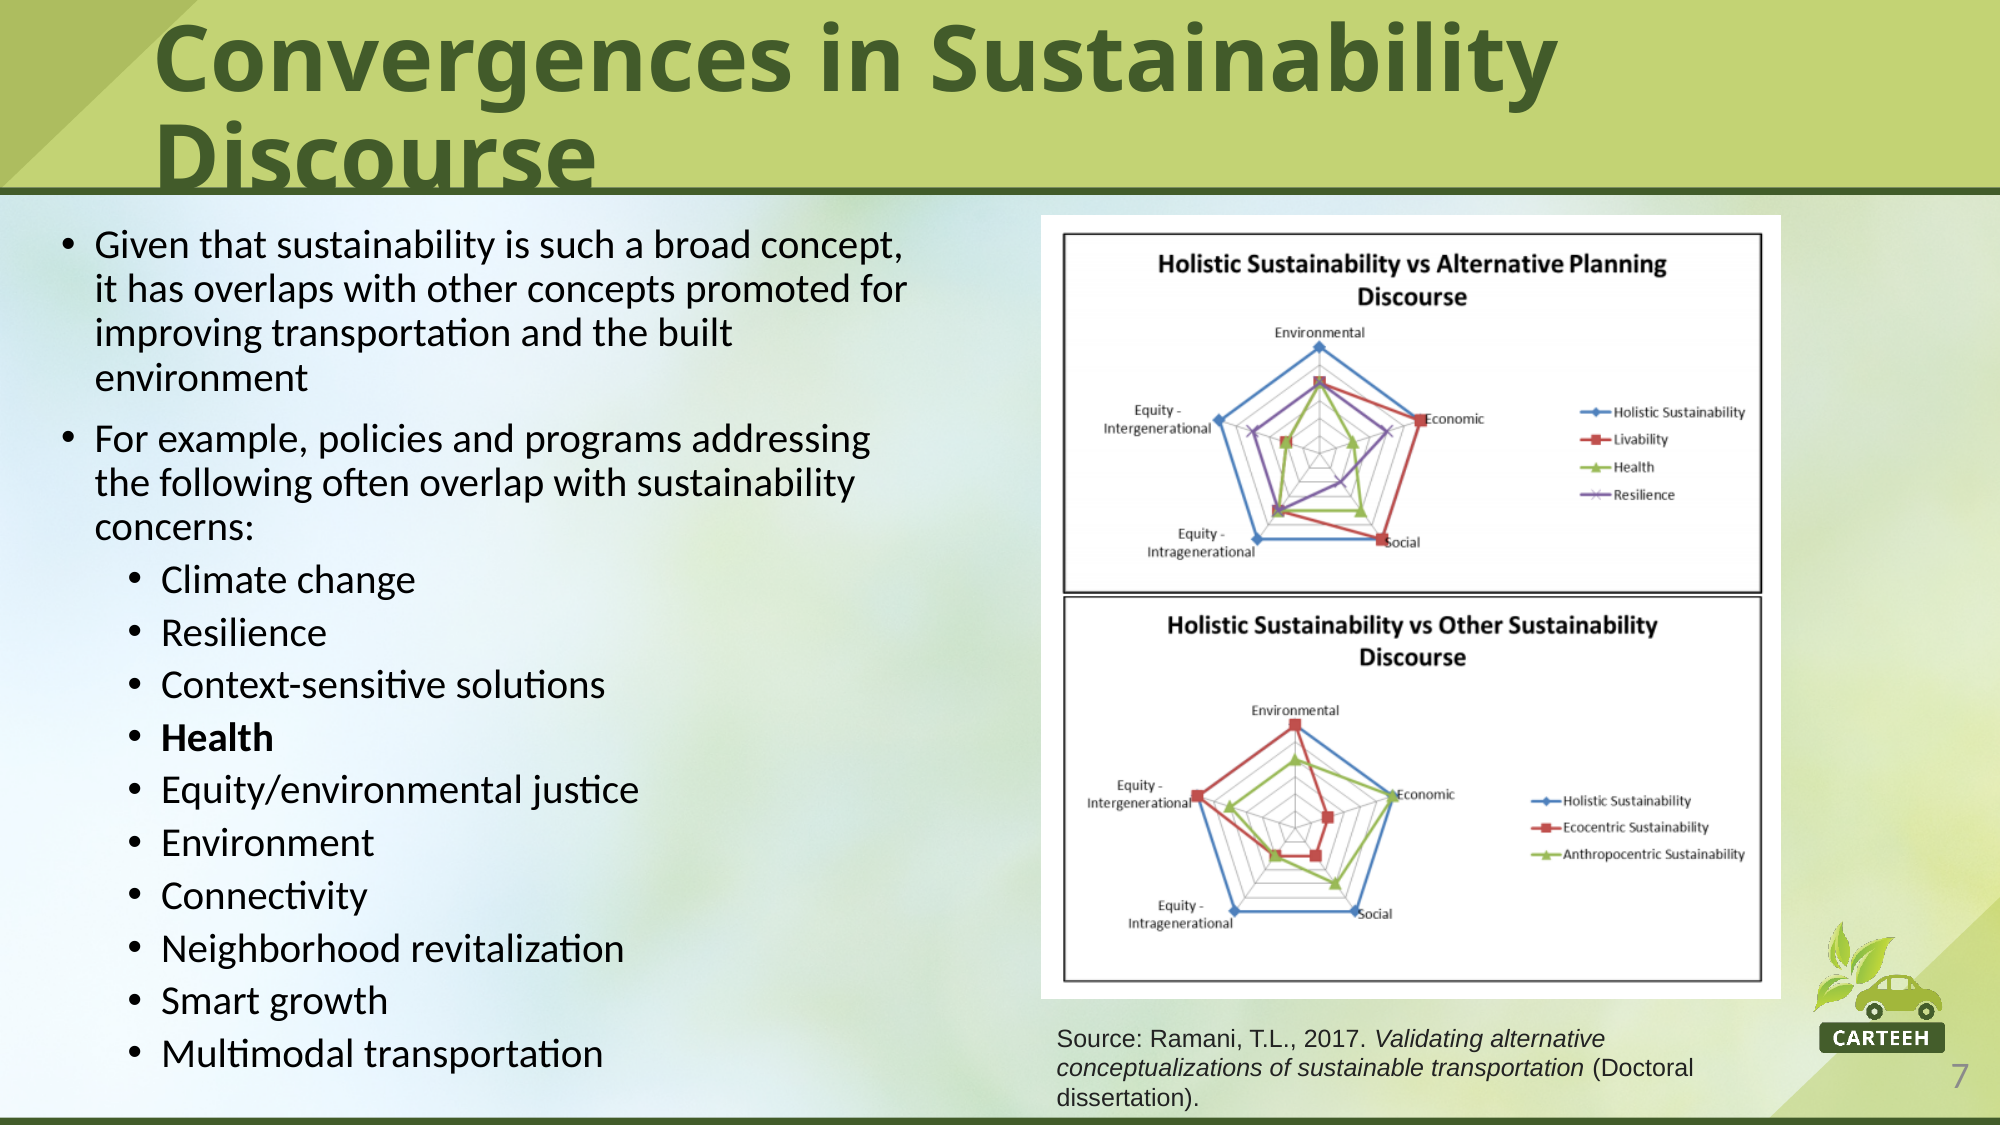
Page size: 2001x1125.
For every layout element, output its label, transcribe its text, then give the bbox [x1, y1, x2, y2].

text_box Given that sustainability is such a broad concept, it has overlaps with other concepts promoted for improving transportation and the built environment For example, policies and programs addressing the following often overlap with sustainability concerns: Climate change Resilience Context-sensitive solutions Health Equity/environmental justice Environment Connectivity Neighborhood revitalization Smart growth Multimodal transportation [46, 215, 932, 1091]
title Convergences in Sustainability Discourse [137, 34, 1863, 188]
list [1041, 215, 1781, 999]
text_box Source: Ramani, T.L., 2017. Validating alternative conceptualizations of sustainable transportation (Doctoral dissertation). [1041, 1014, 1781, 1120]
picture [1813, 920, 1945, 1053]
